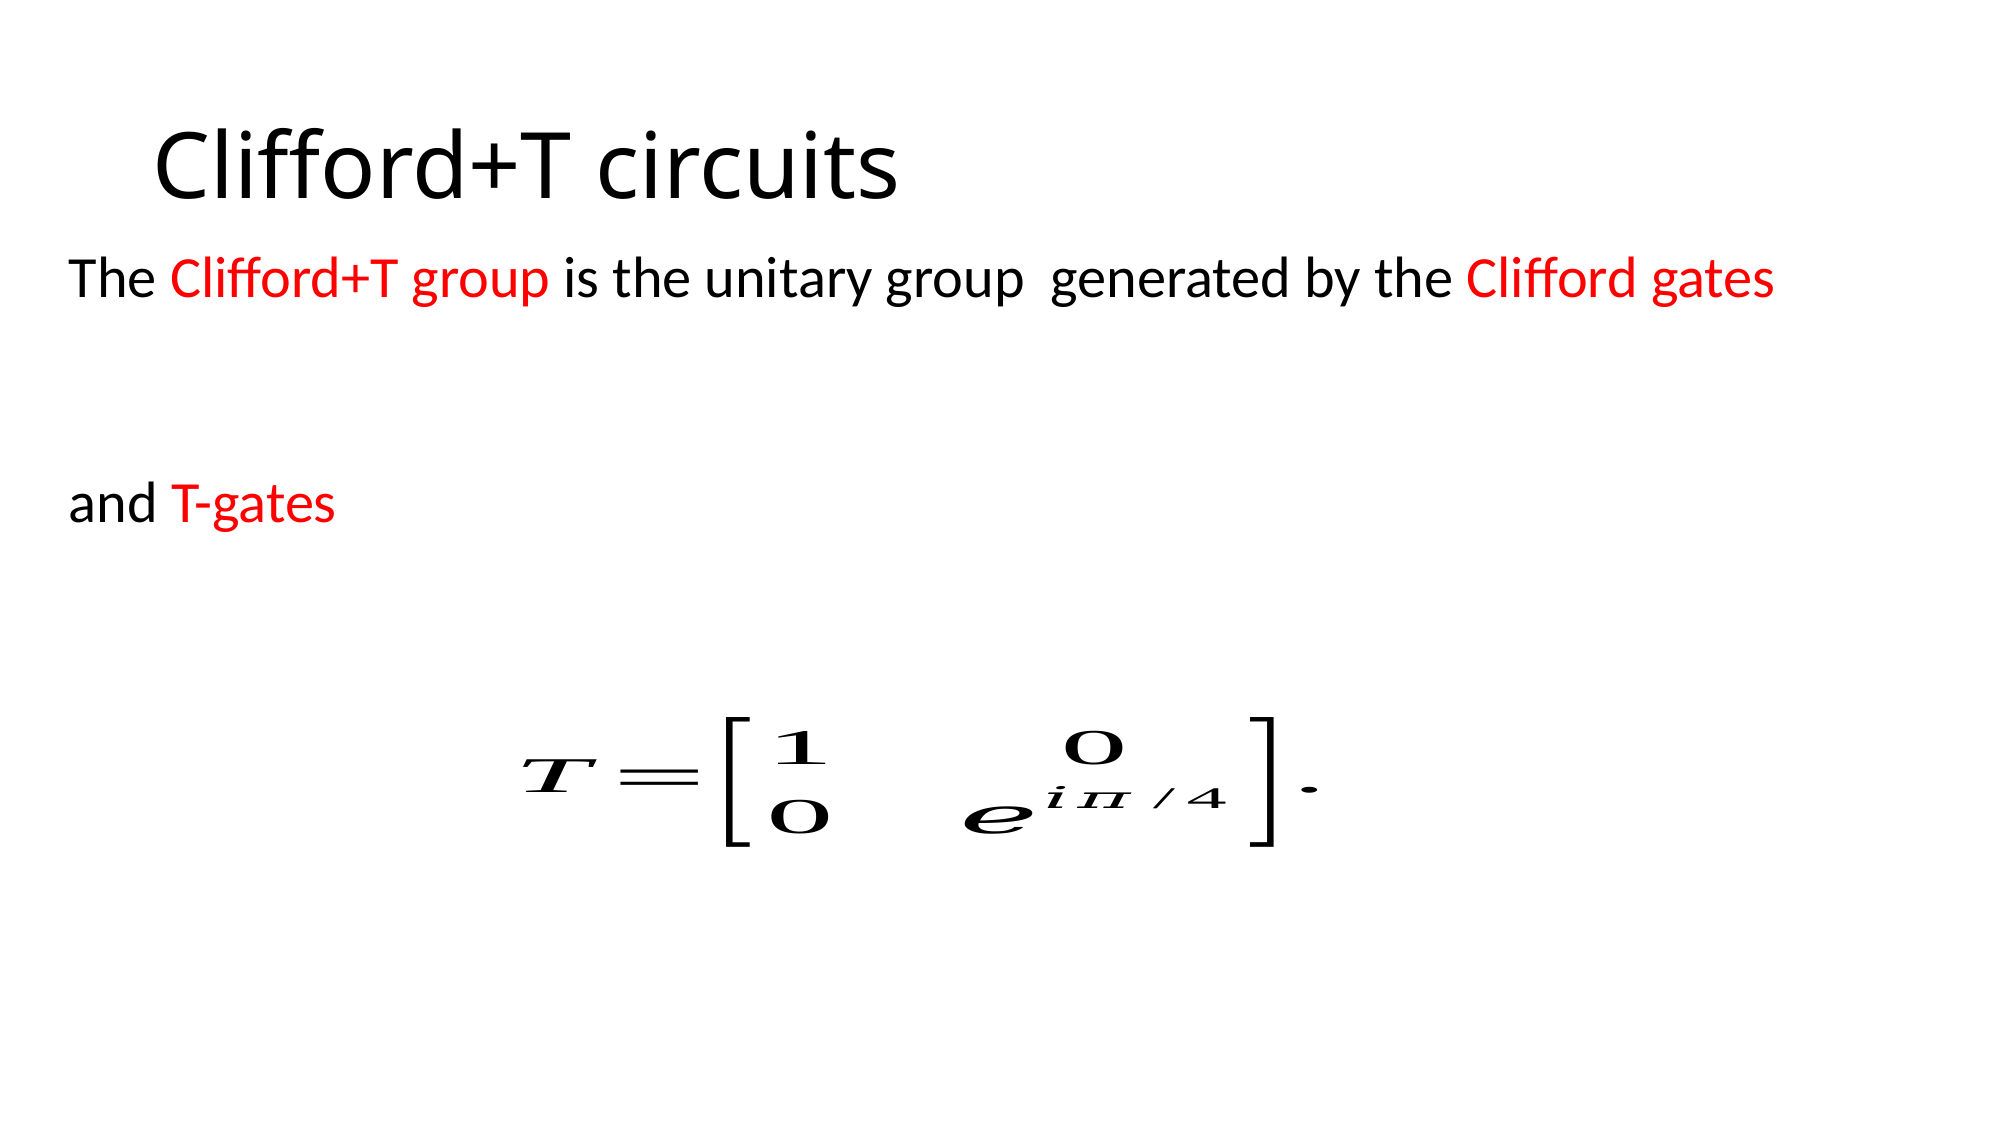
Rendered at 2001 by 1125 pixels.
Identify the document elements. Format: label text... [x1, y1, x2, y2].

title Clifford+T circuits [137, 59, 1863, 278]
